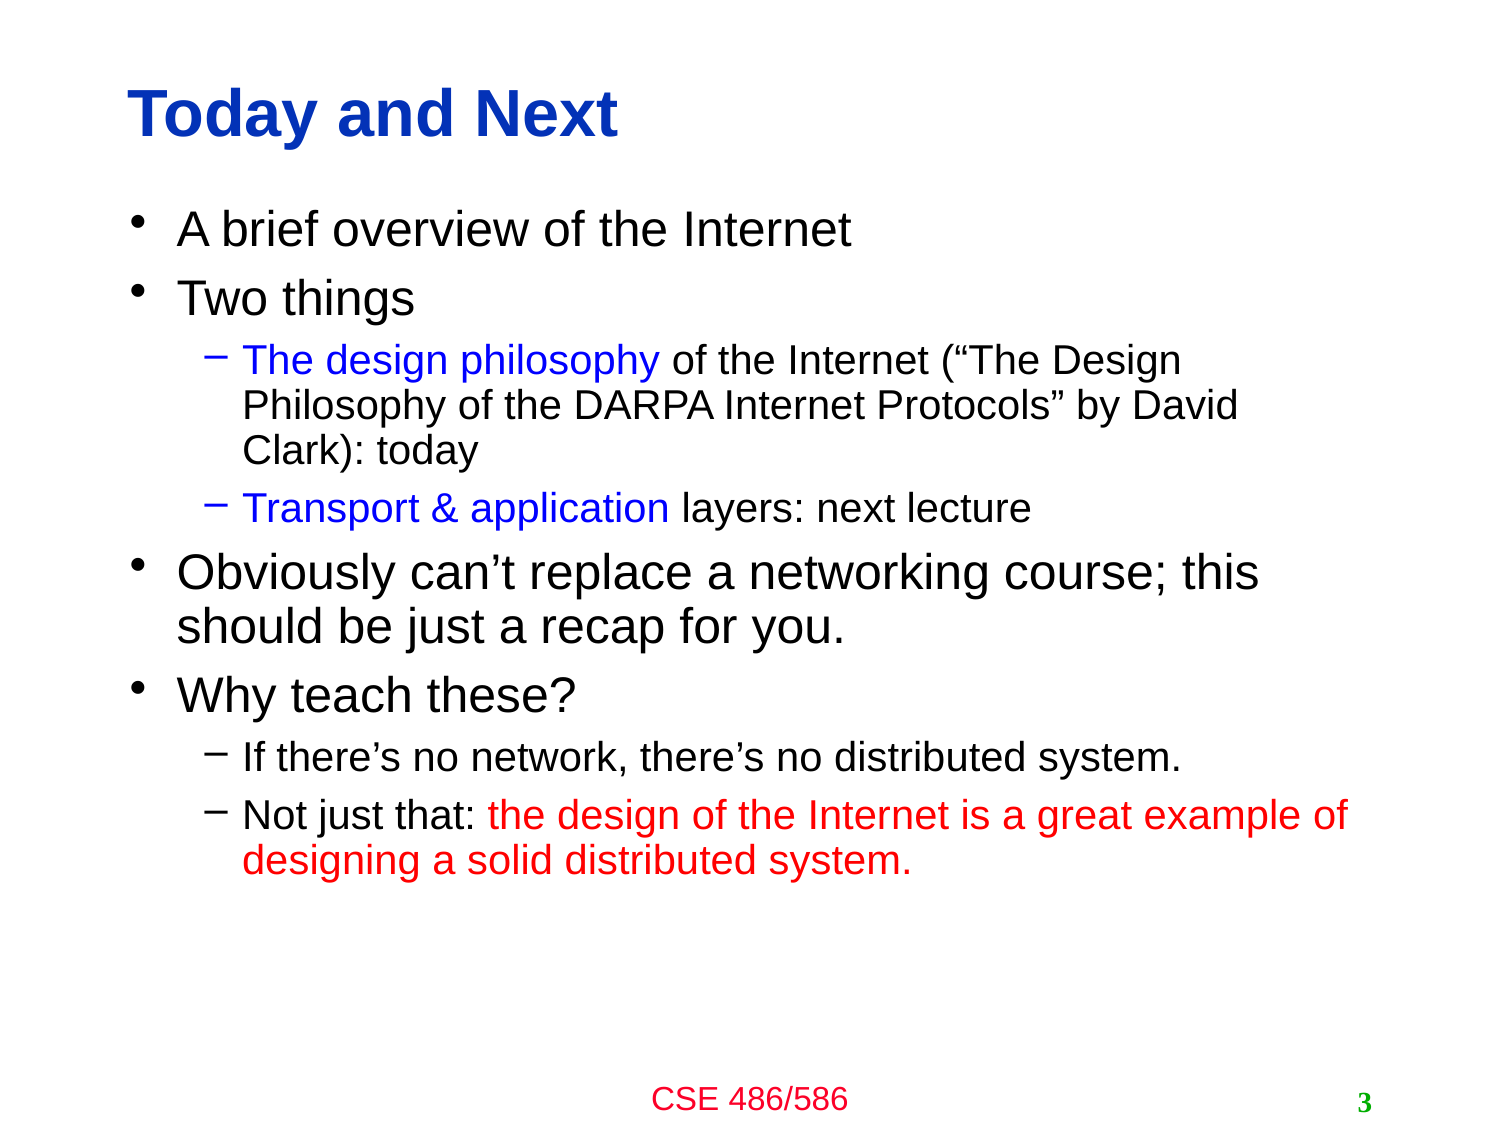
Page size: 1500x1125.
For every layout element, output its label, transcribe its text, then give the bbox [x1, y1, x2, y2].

list A brief overview of the Internet Two things The design philosophy of the Internet (“The Design Philosophy of the DARPA Internet Protocols” by David Clark): today Transport & application layers: next lecture Obviously can’t replace a networking course; this should be just a recap for you. Why teach these? If there’s no network, there’s no distributed system. Not just that: the design of the Internet is a great example of designing a solid distributed system. [114, 195, 1376, 1005]
title Today and Next [112, 53, 1310, 176]
slide_number 3 [1074, 1076, 1388, 1125]
